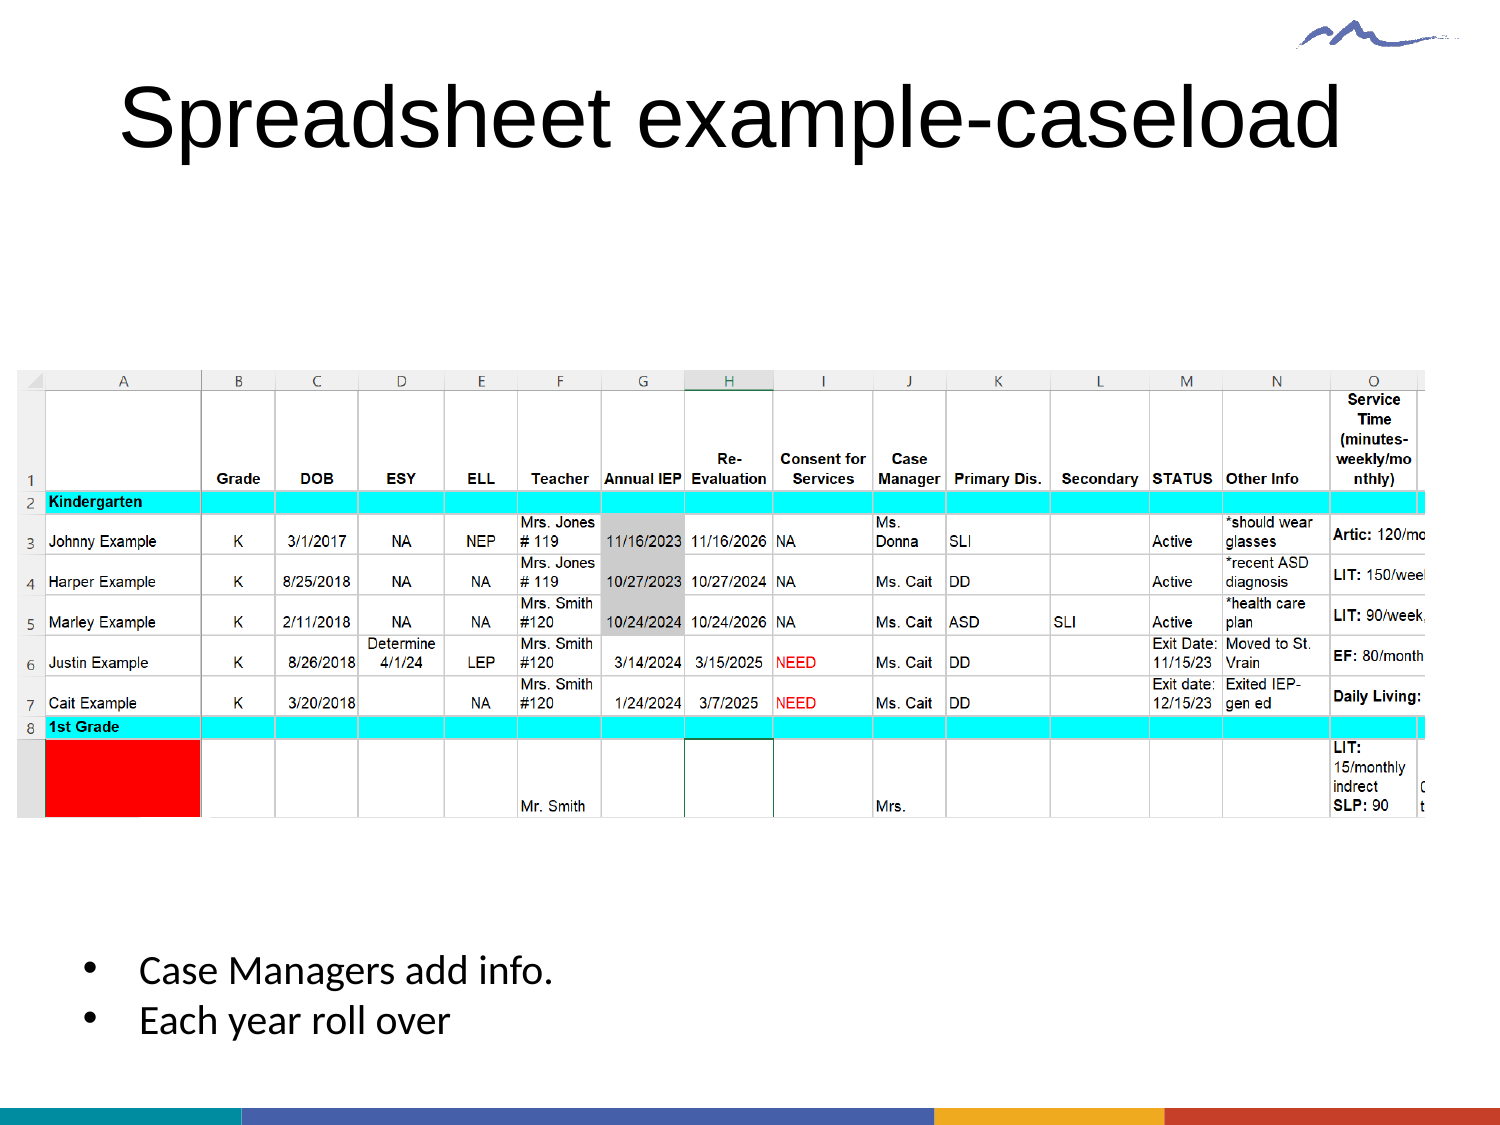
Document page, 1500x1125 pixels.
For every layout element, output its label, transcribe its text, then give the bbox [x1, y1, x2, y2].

text_box Case Managers add info. Each year roll over [68, 935, 1425, 1050]
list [17, 370, 1425, 818]
title Spreadsheet example-caseload [103, 59, 1397, 180]
picture [1296, 20, 1459, 49]
